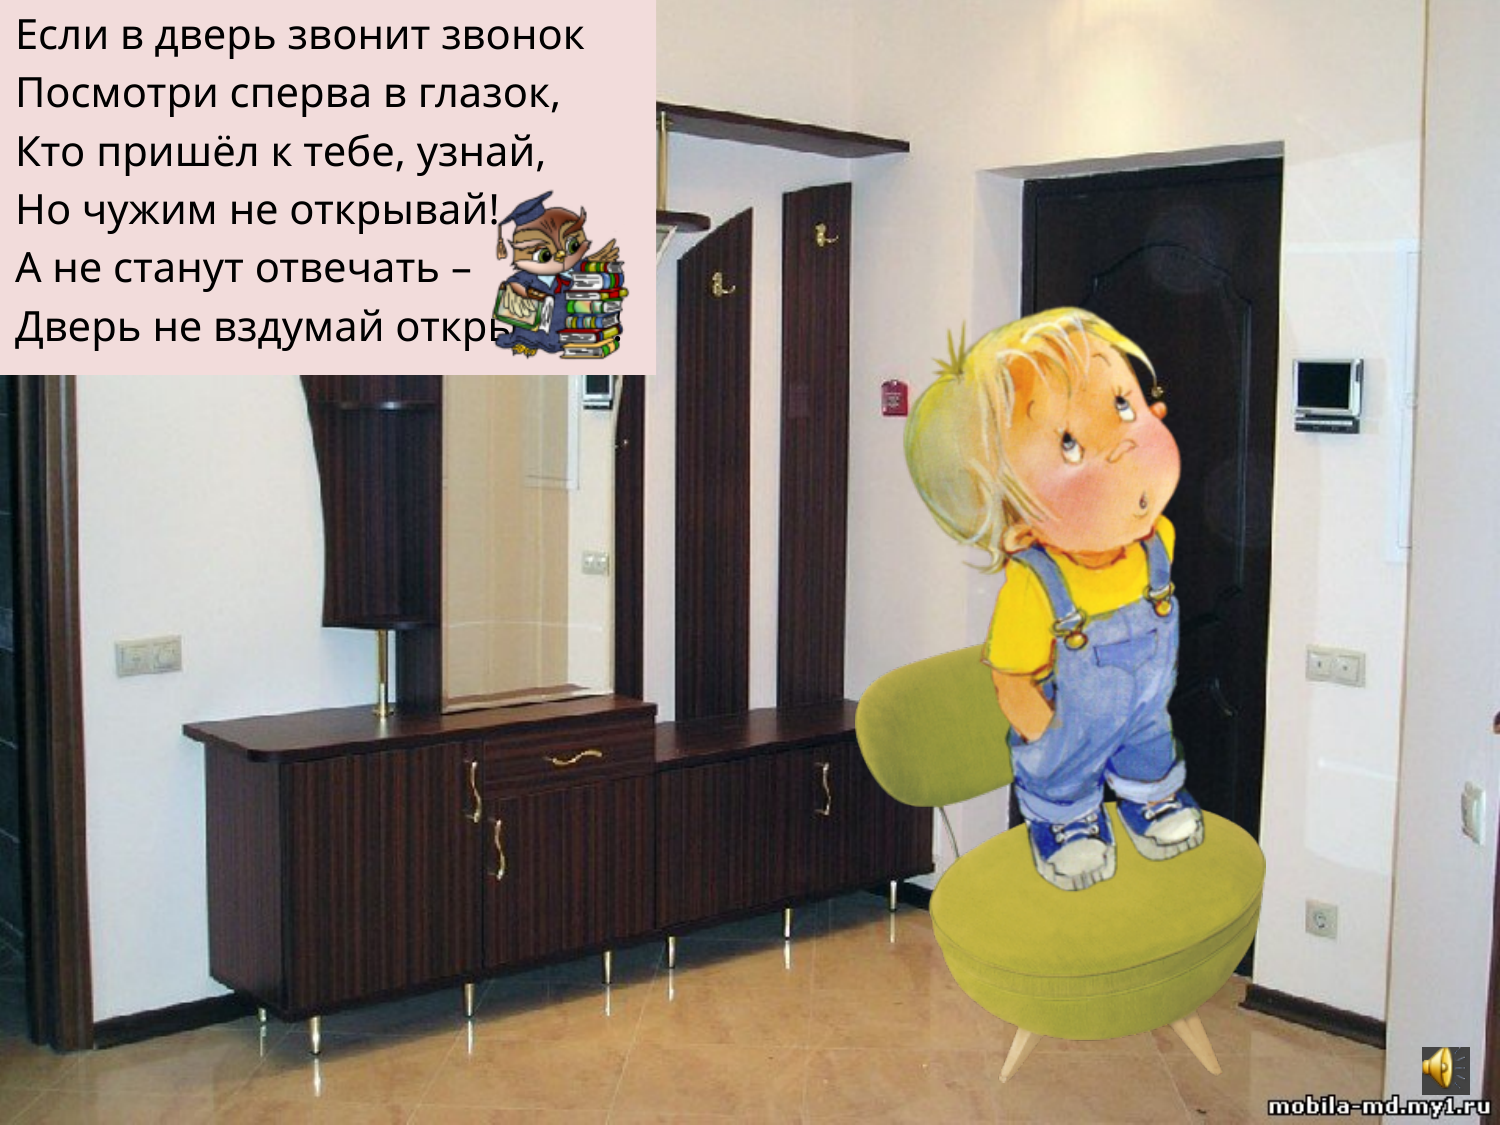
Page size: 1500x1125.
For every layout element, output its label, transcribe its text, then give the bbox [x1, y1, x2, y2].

picture [480, 187, 645, 364]
list Если в дверь звонит звонок Посмотри сперва в глазок, Кто пришёл к тебе, узнай, Но чужим не открывай! А не станут отвечать – Дверь не вздумай открывать! [0, 0, 657, 375]
picture [0, 0, 1500, 1125]
